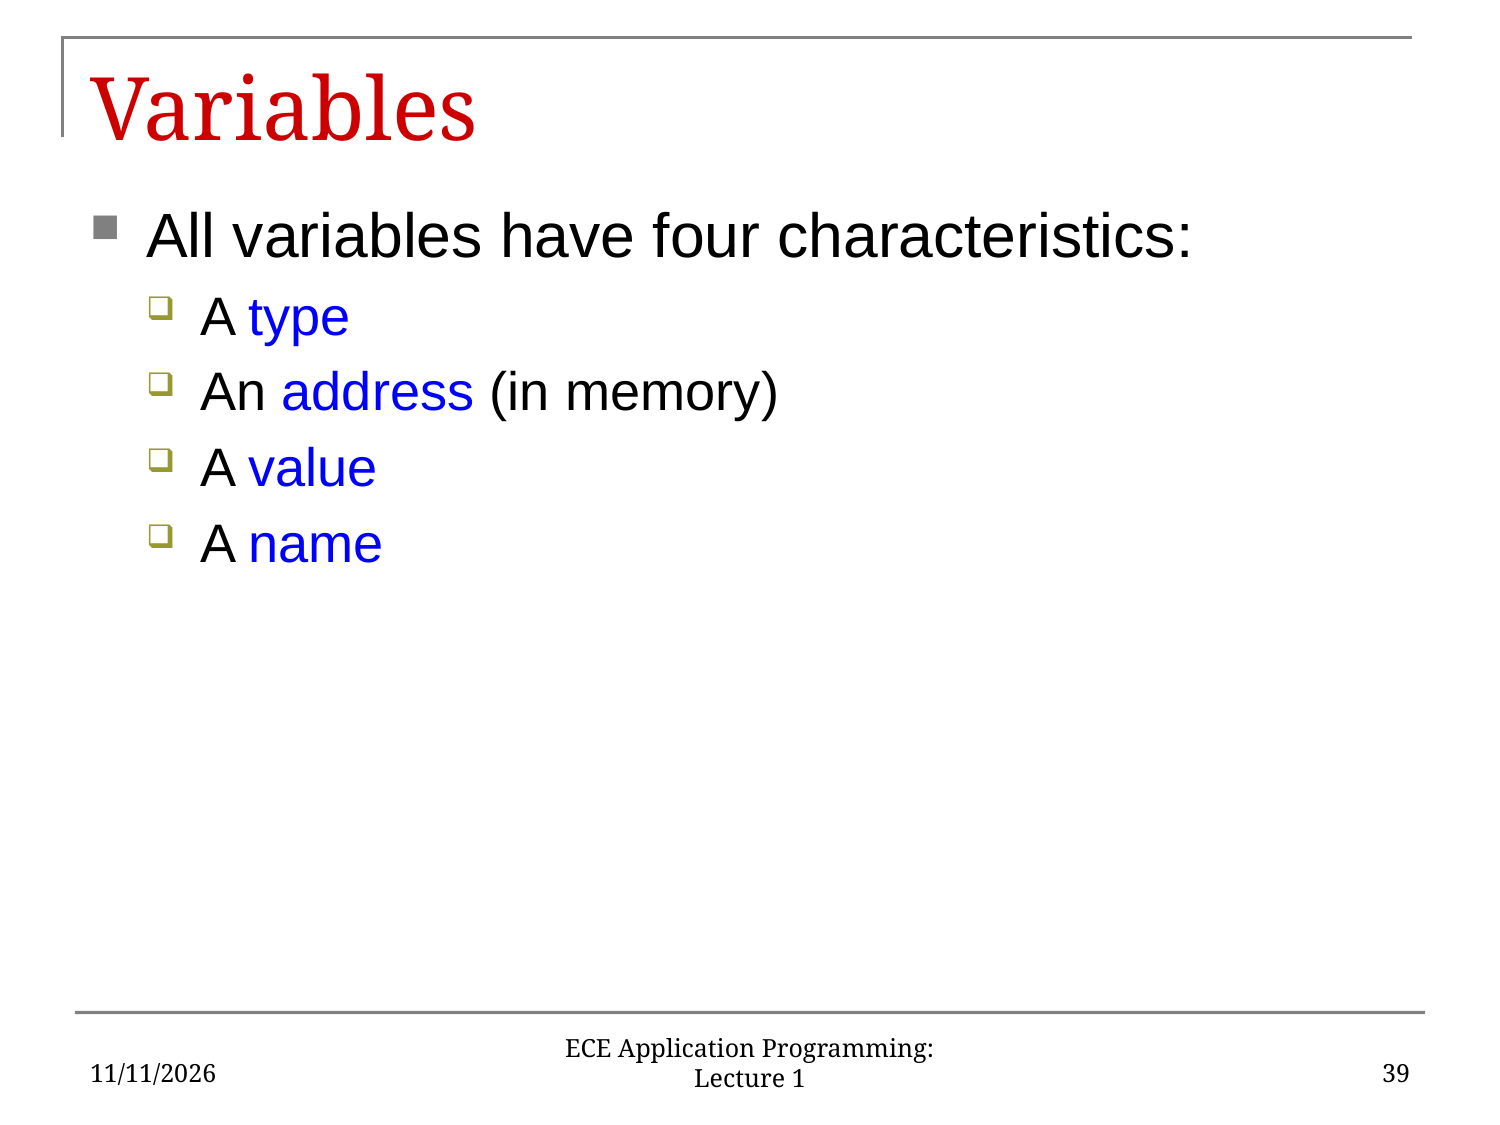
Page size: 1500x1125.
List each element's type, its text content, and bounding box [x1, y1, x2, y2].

list All variables have four characteristics: A type An address (in memory) A value A name [75, 187, 1425, 1006]
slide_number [74, 1023, 426, 1100]
title Variables [75, 45, 1425, 163]
footer ECE Application Programming: Lecture 1 [512, 1024, 988, 1101]
slide_number 39 [1074, 1023, 1426, 1100]
